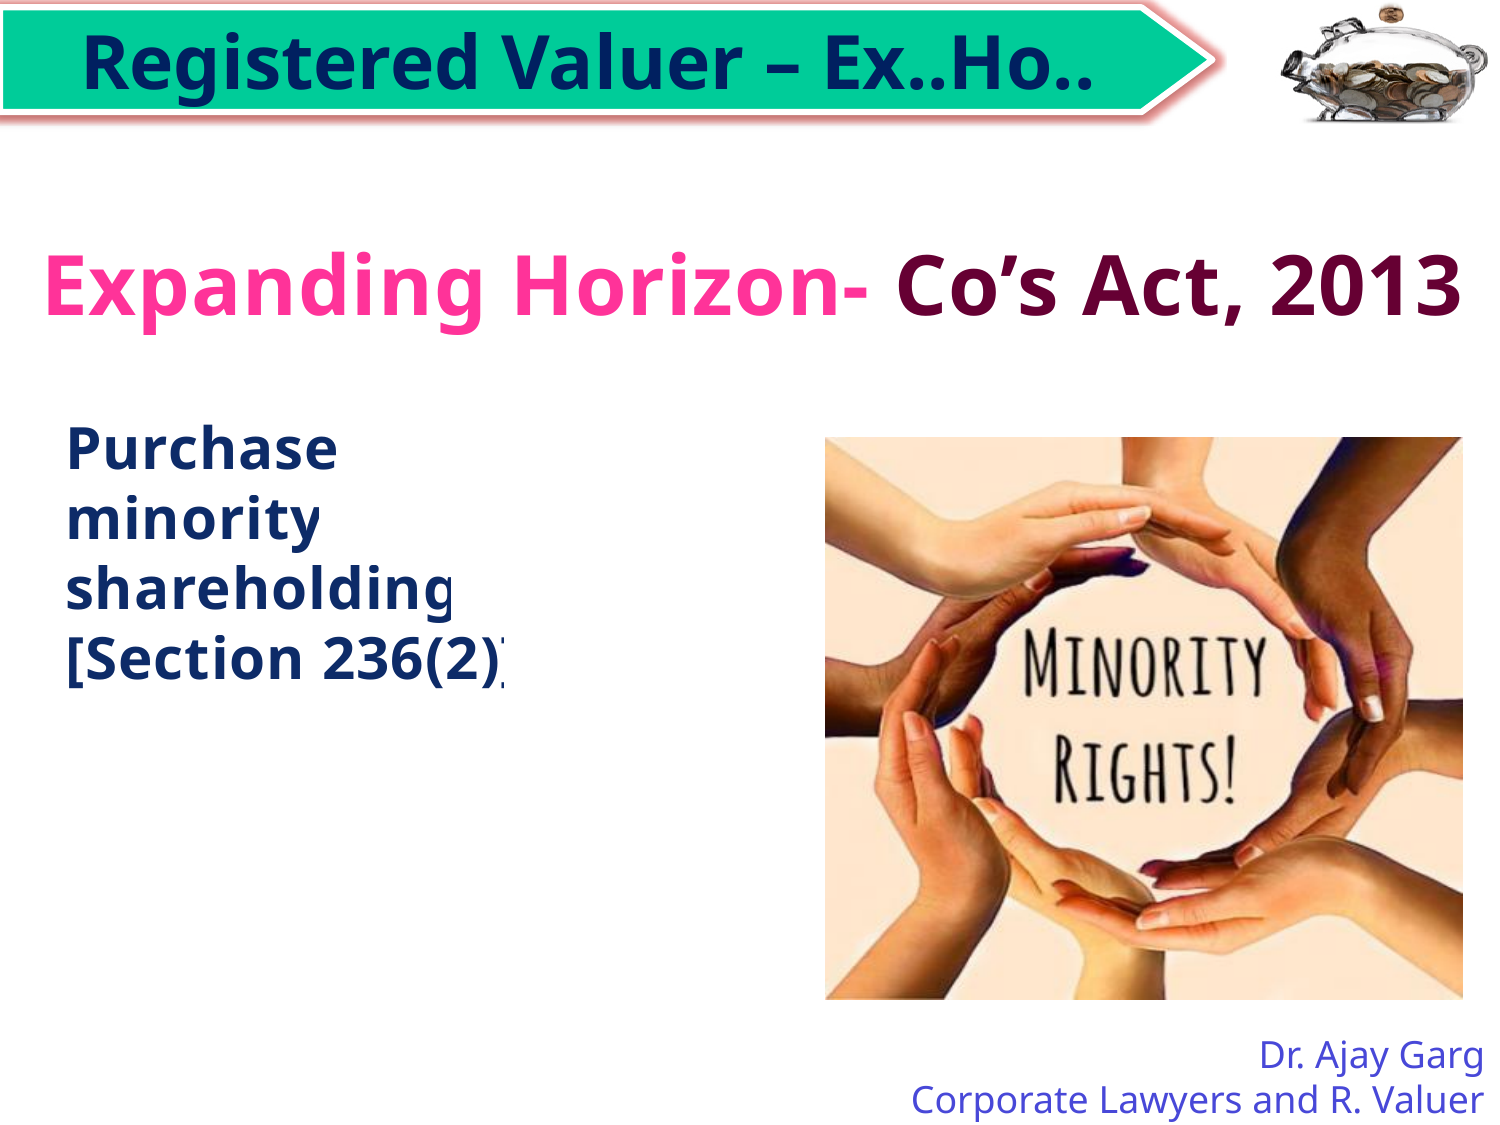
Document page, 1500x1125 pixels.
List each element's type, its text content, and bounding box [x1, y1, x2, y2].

text_box Dr. Ajay Garg Corporate Lawyers and R. Valuer [650, 1023, 1500, 1125]
picture [1274, 0, 1500, 124]
picture [824, 437, 1463, 1001]
text_box Expanding Horizon- Co’s Act, 2013 [4, 224, 1500, 340]
text_box Registered Valuer – Ex..Ho.. [0, 4, 1216, 116]
text_box Purchase of minority shareholding [Section 236(2)] [50, 403, 700, 699]
